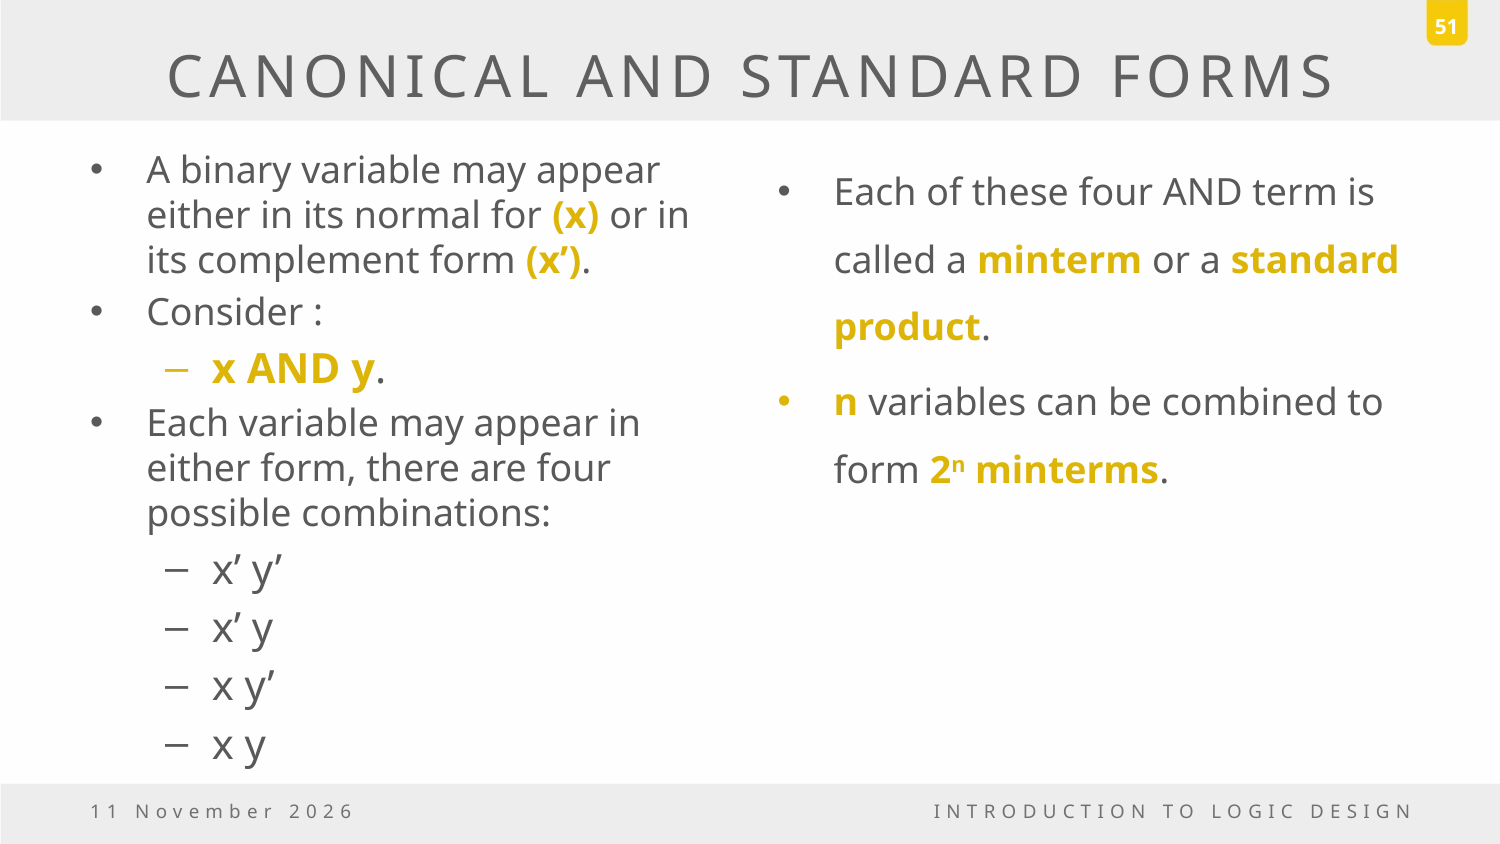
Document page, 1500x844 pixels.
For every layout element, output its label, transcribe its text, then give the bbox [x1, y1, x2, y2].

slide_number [75, 790, 425, 836]
footer INTRODUCTION TO LOGIC DESIGN [785, 790, 1425, 836]
list A binary variable may appear either in its normal for (x) or in its complement form (x’). Consider : x AND y. Each variable may appear in either form, there are four possible combinations: x’ y’ x’ y x y’ x y [75, 138, 738, 754]
slide_number 51 [1414, 11, 1474, 44]
list Each of these four AND term is called a minterm or a standard product. n variables can be combined to form 2n minterms. [762, 138, 1425, 754]
title CANONICAL AND STANDARD FORMS [75, 33, 1425, 115]
picture [0, 0, 1500, 844]
